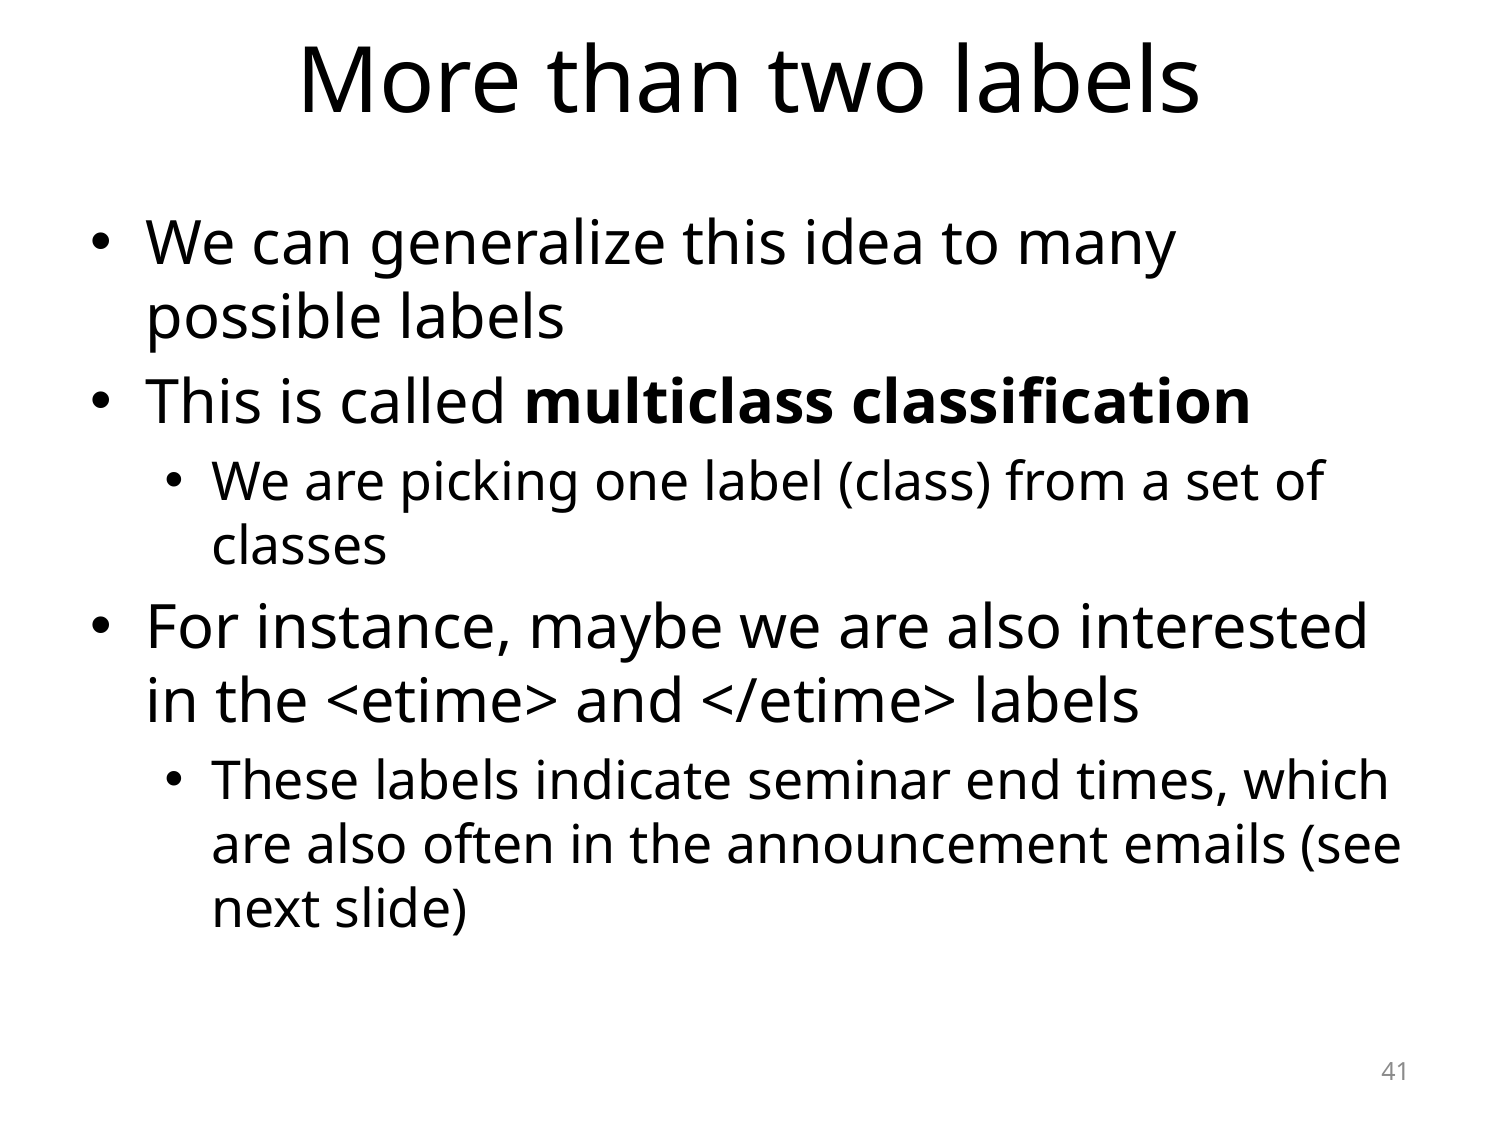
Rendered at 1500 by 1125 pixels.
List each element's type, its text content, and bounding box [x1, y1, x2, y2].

slide_number 41 [1074, 1042, 1425, 1103]
list We can generalize this idea to many possible labels This is called multiclass classification We are picking one label (class) from a set of classes For instance, maybe we are also interested in the <etime> and </etime> labels These labels indicate seminar end times, which are also often in the announcement emails (see next slide) [75, 195, 1425, 1011]
title More than two labels [75, 0, 1425, 152]
